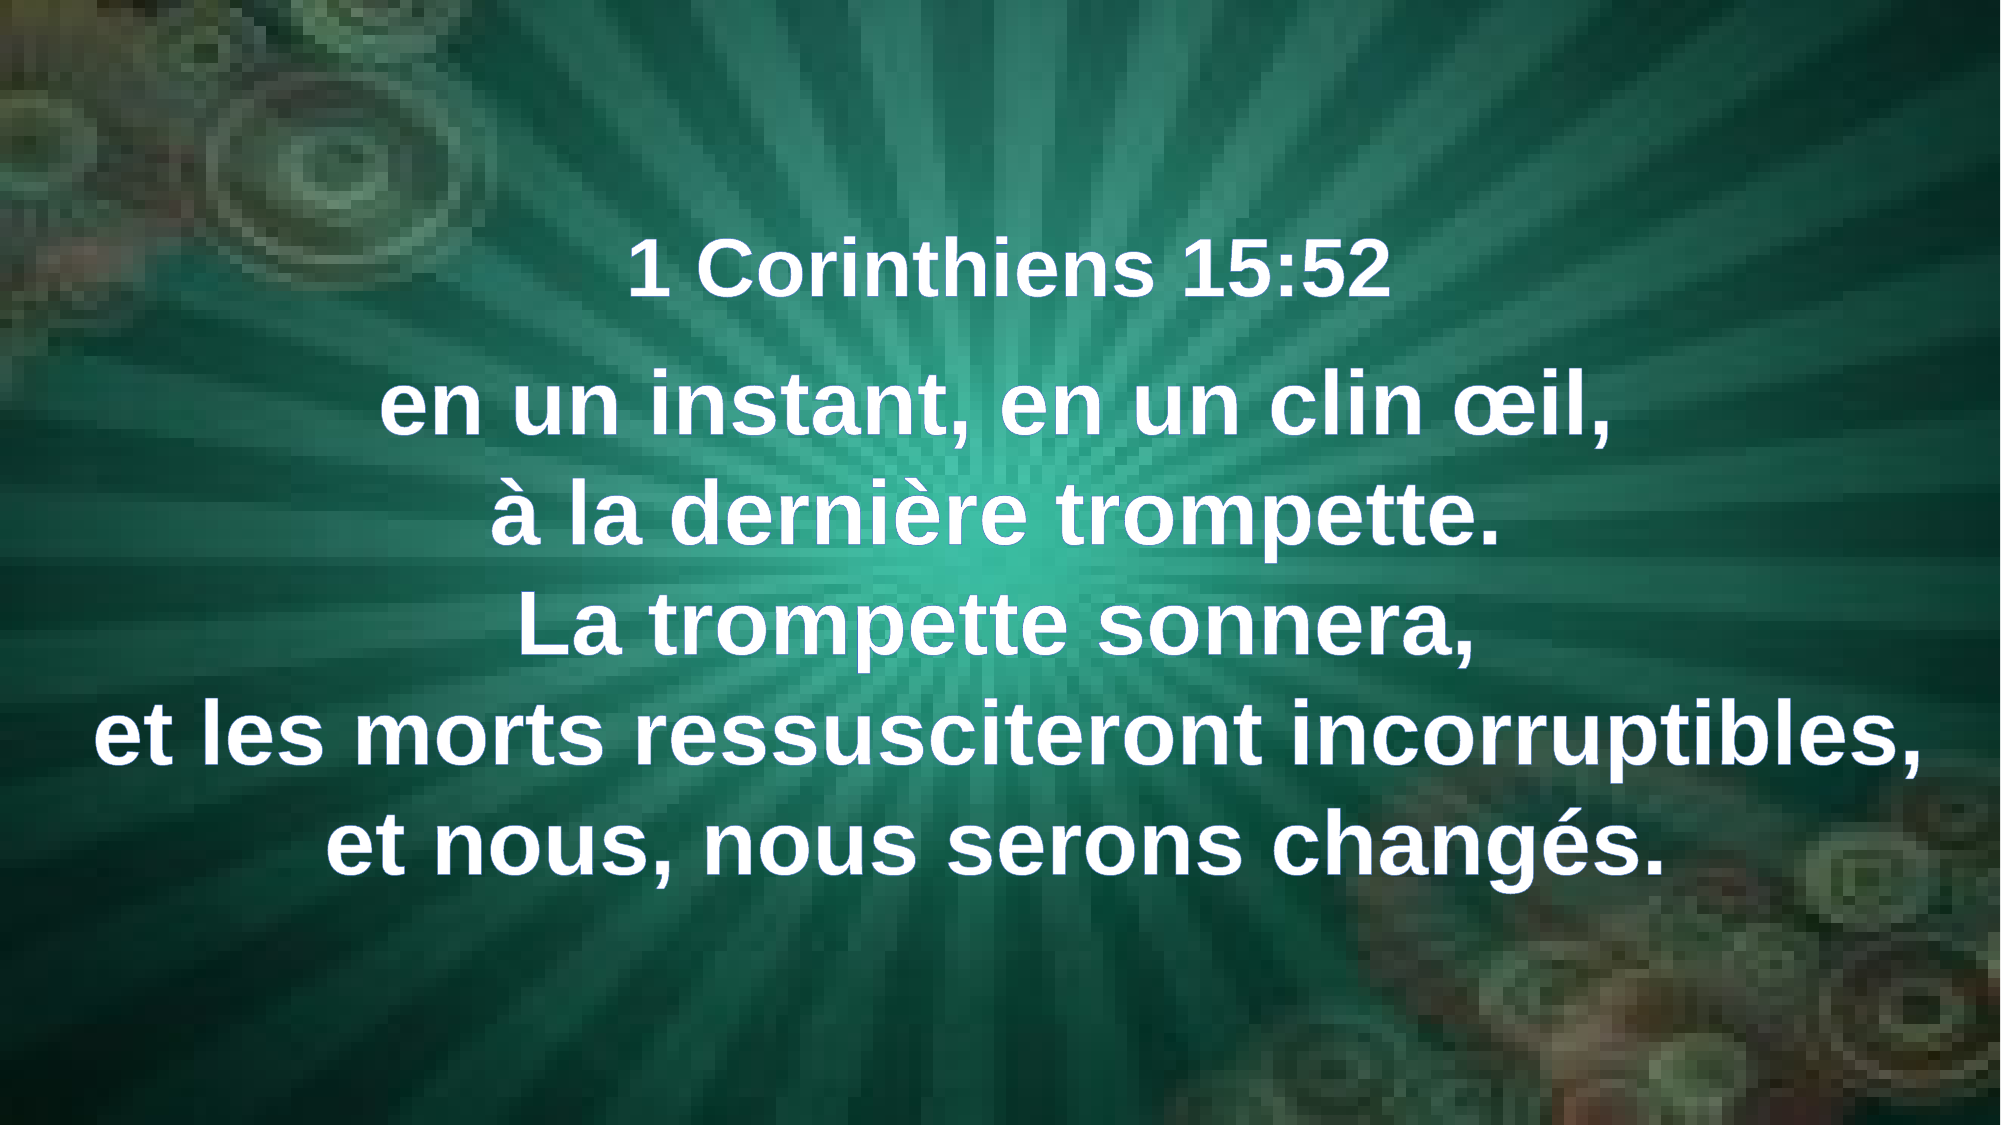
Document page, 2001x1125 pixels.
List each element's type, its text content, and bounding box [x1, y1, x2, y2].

picture [0, 0, 2001, 1125]
text_box 1 Corinthiens 15:52 en un instant, en un clin œil, à la dernière trompette. La trompette sonnera, et les morts ressusciteront incorruptibles, et nous, nous serons changés. [53, 205, 1966, 901]
